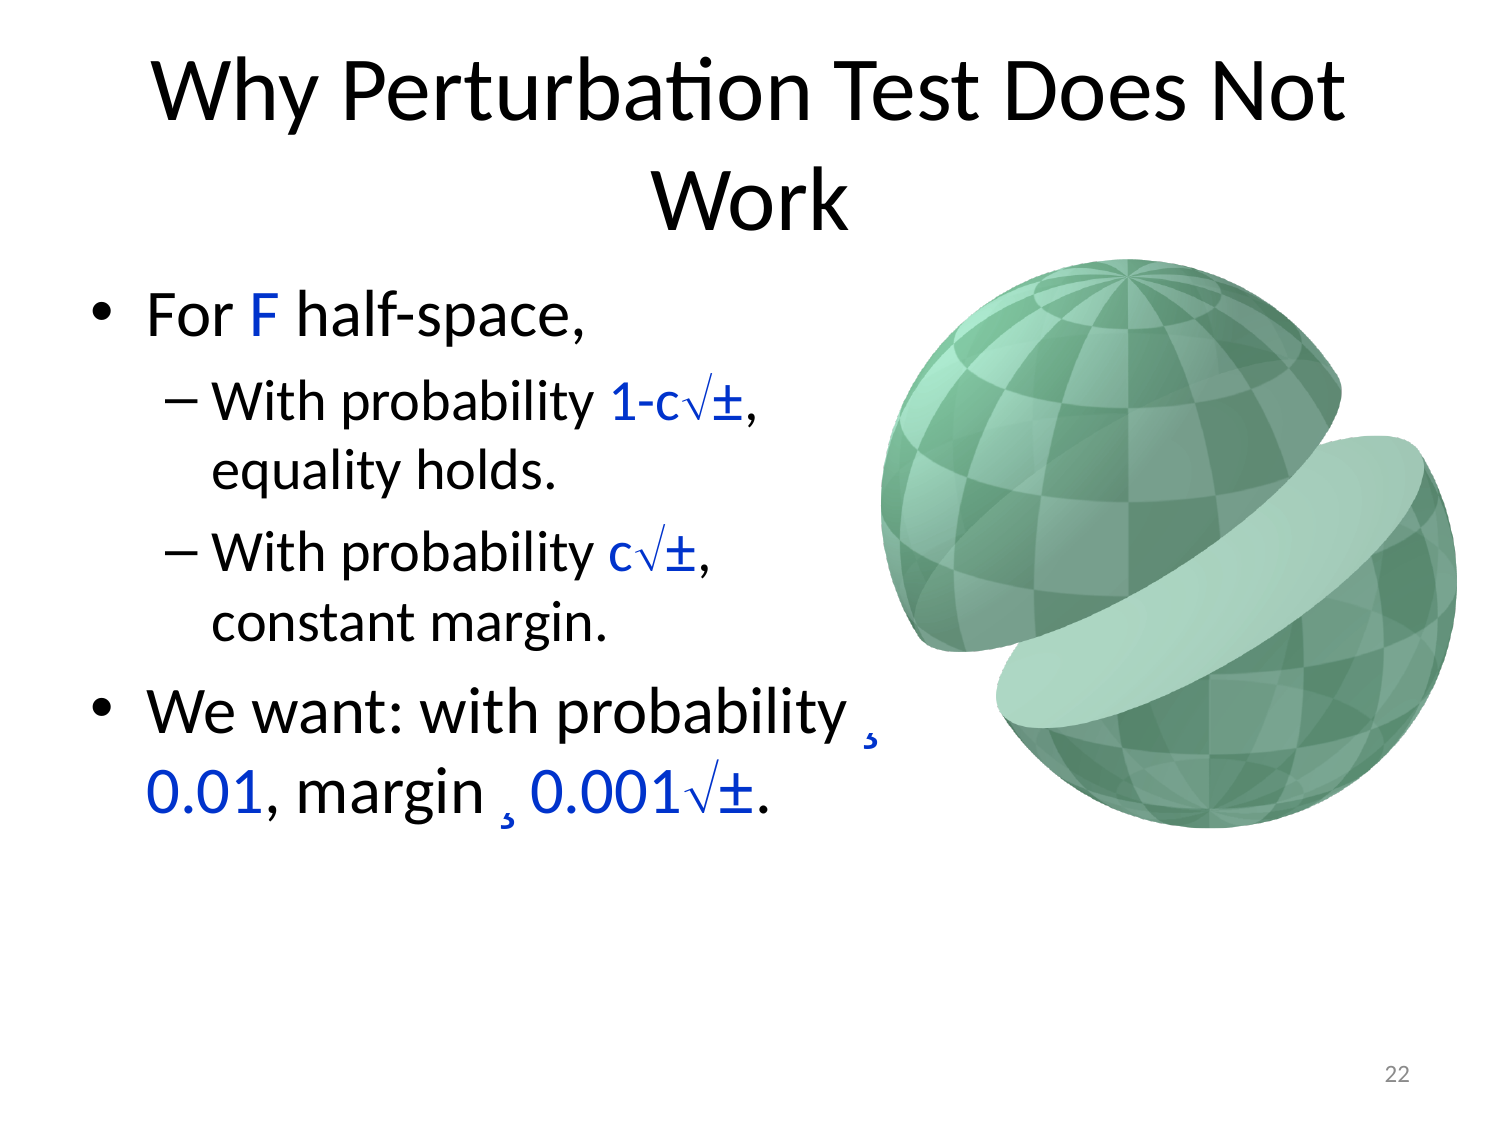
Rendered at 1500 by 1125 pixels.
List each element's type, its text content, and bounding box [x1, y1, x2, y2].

slide_number 22 [1074, 1042, 1425, 1103]
list For F half-space, With probability 1-c±, equality holds. With probability c±, constant margin. We want: with probability ¸ 0.01, margin ¸ 0.001±. [74, 262, 901, 1006]
picture [837, 212, 1500, 876]
title Why Perturbation Test Does Not Work [74, 44, 1426, 233]
